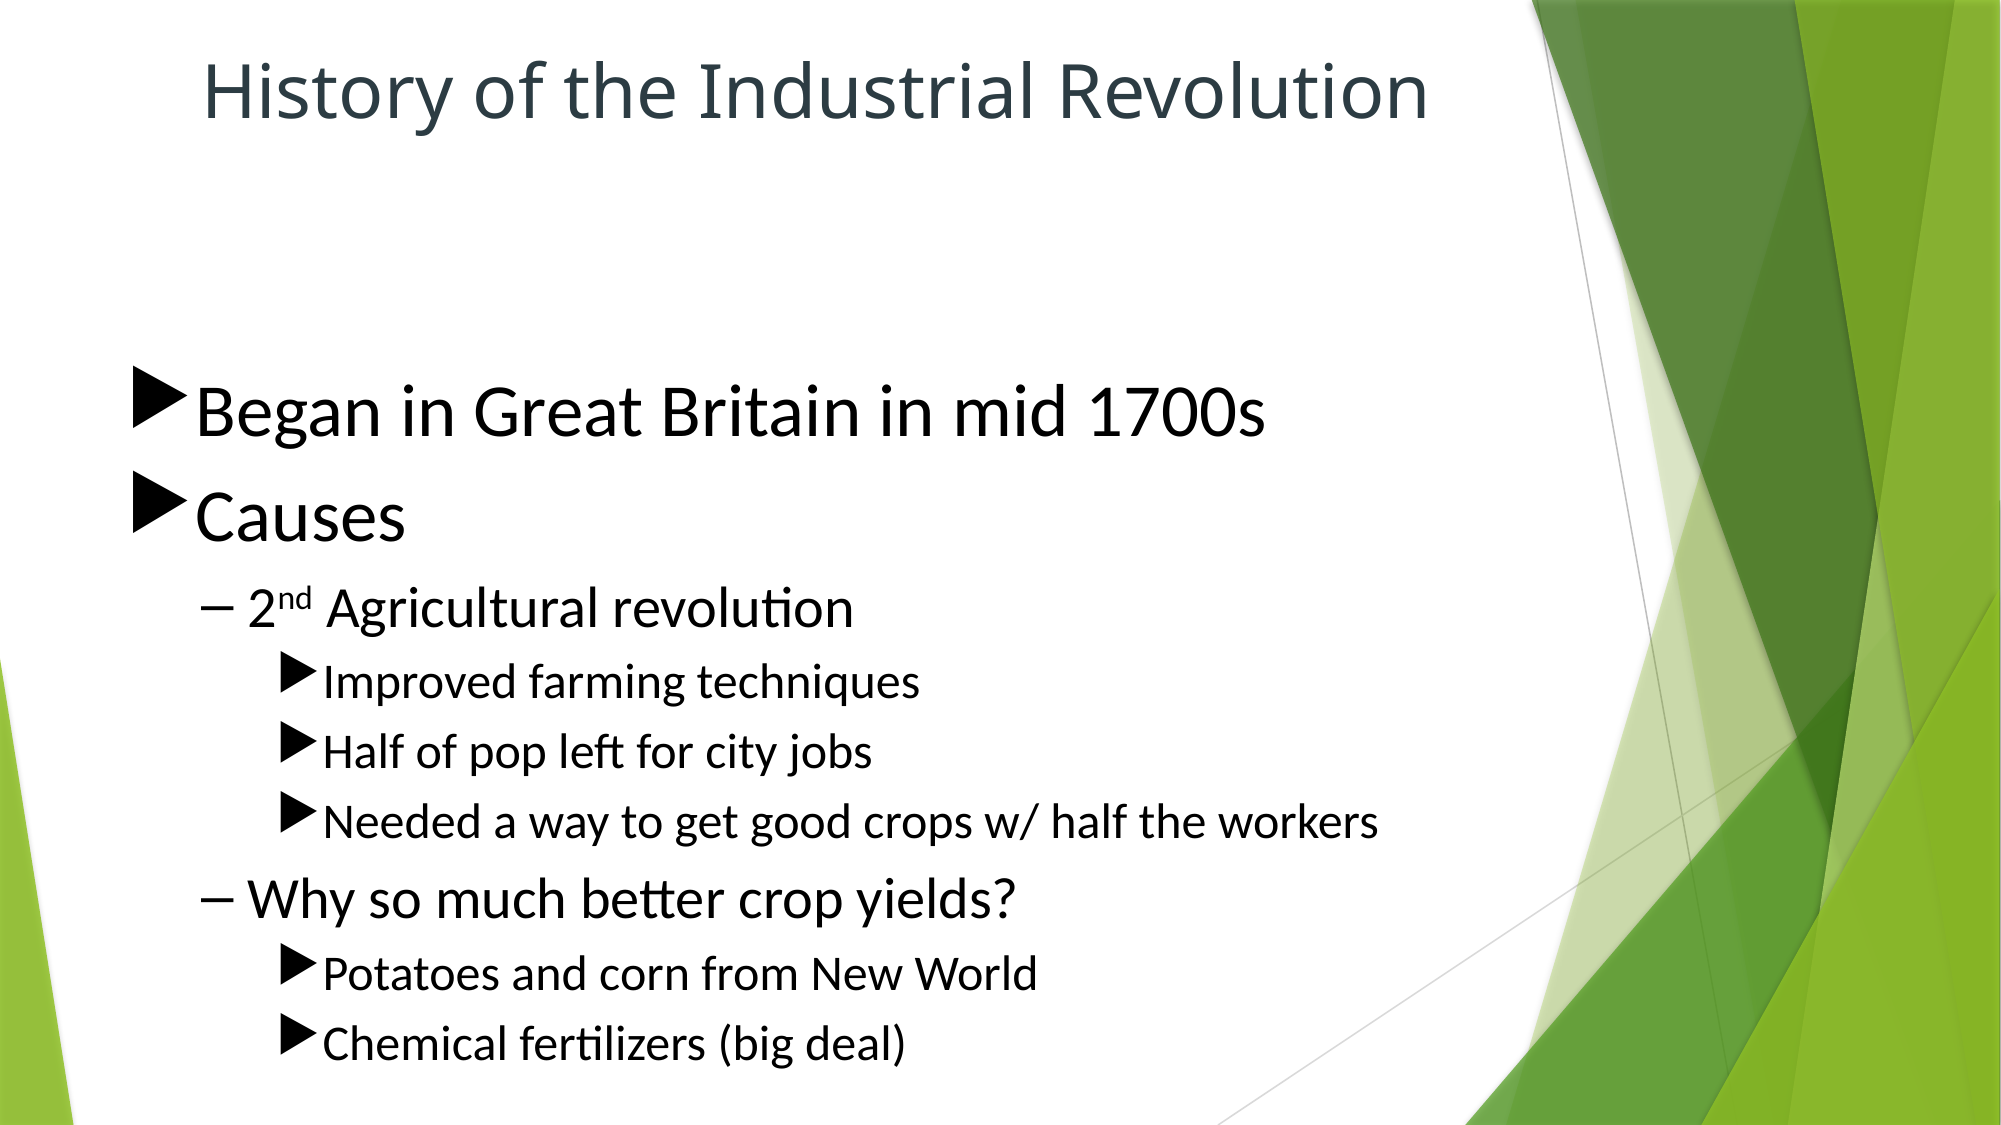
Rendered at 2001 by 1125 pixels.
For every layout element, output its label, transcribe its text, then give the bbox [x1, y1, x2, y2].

list Began in Great Britain in mid 1700s Causes 2nd Agricultural revolution Improved farming techniques Half of pop left for city jobs Needed a way to get good crops w/ half the workers Why so much better crop yields? Potatoes and corn from New World Chemical fertilizers (big deal) [111, 354, 1522, 992]
title History of the Industrial Revolution [111, 99, 1522, 317]
